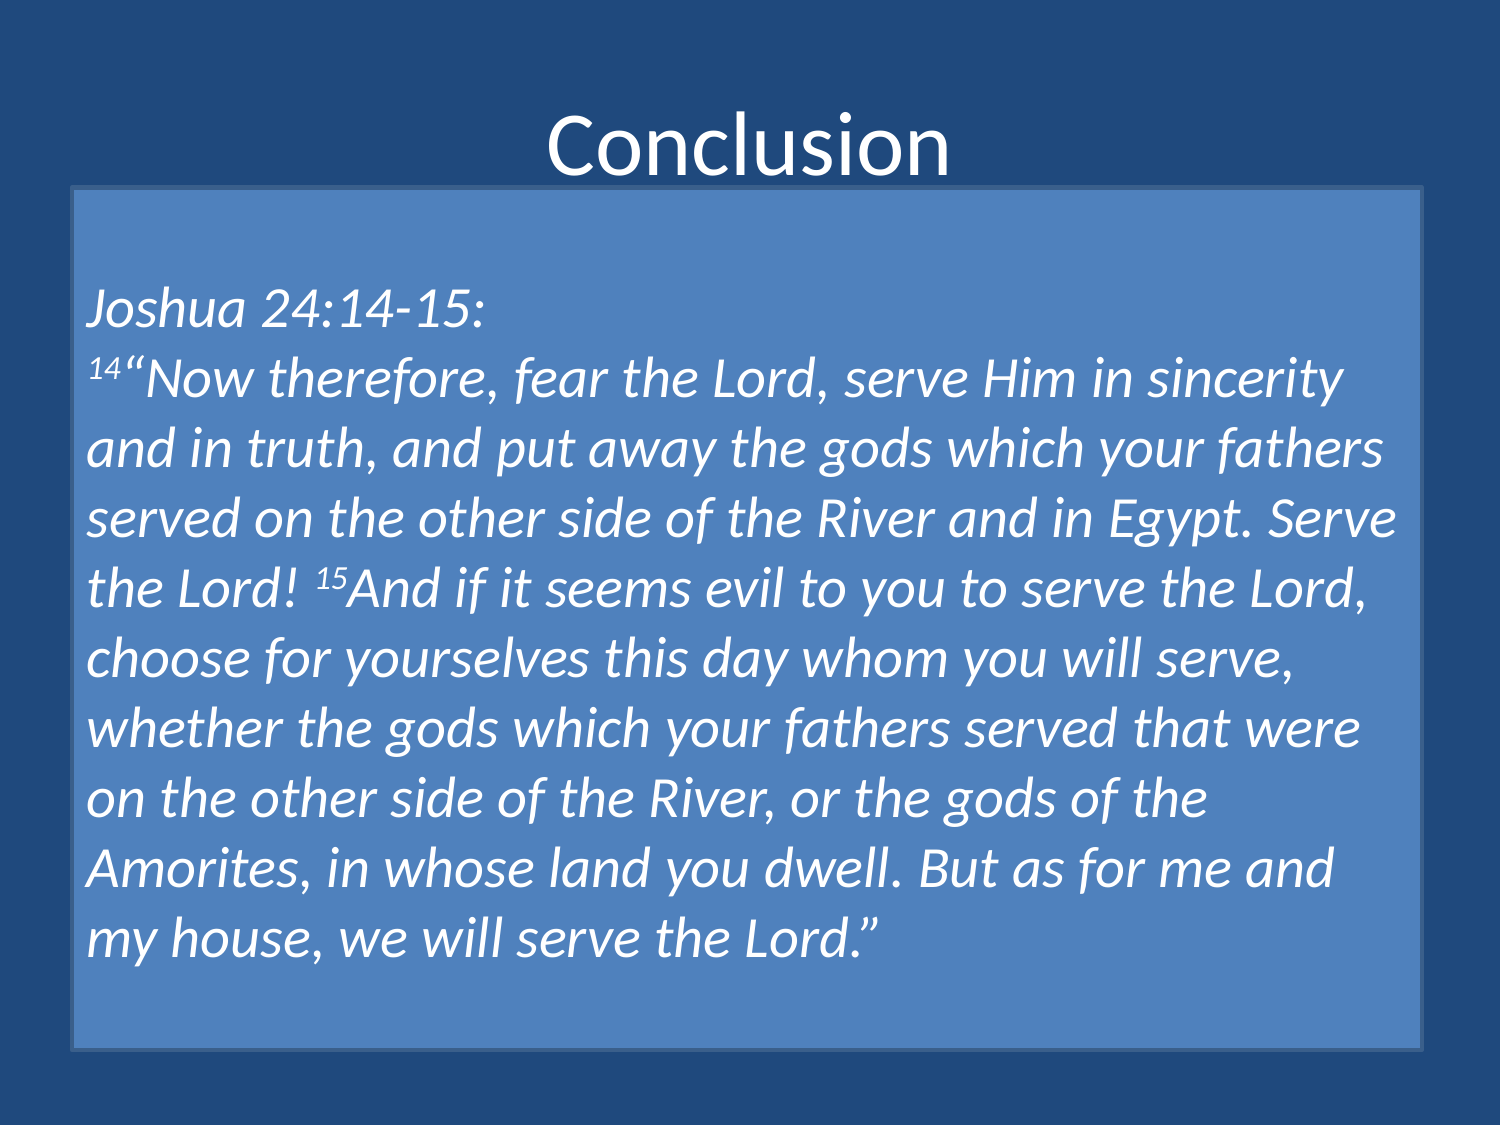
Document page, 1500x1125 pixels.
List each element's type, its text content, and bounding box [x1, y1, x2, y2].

list Joshua’s challenge to the children of Israel Make a choice: God or Satan? Our challenge God or sin? God or paganism? God or denominationalism? [75, 235, 1425, 1100]
text_box Joshua 24:14-15: 14“Now therefore, fear the Lord, serve Him in sincerity and in truth, and put away the gods which your fathers served on the other side of the River and in Egypt. Serve the Lord! 15And if it seems evil to you to serve the Lord, choose for yourselves this day whom you will serve, whether the gods which your fathers served that were on the other side of the River, or the gods of the Amorites, in whose land you dwell. But as for me and my house, we will serve the Lord.” [70, 185, 1424, 1052]
title Conclusion [75, 45, 1425, 233]
